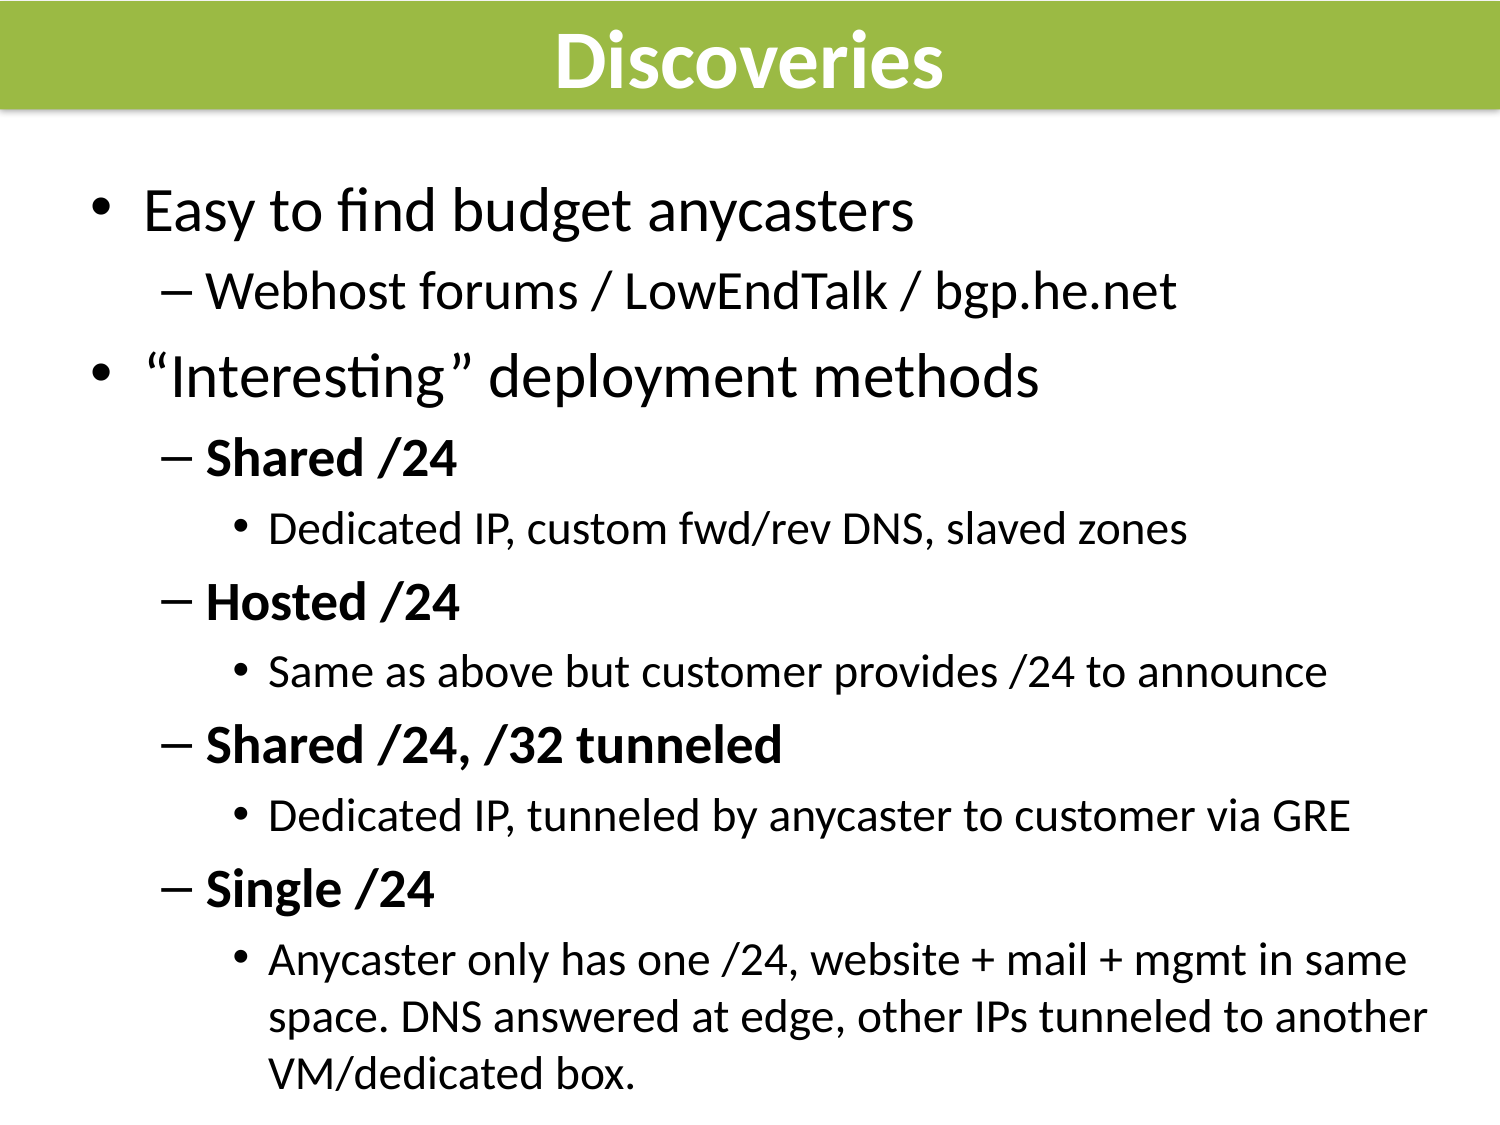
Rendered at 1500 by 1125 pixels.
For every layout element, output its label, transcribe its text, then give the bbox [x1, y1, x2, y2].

list Easy to find budget anycasters Webhost forums / LowEndTalk / bgp.he.net “Interesting” deployment methods Shared /24 Dedicated IP, custom fwd/rev DNS, slaved zones Hosted /24 Same as above but customer provides /24 to announce Shared /24, /32 tunneled Dedicated IP, tunneled by anycaster to customer via GRE Single /24 Anycaster only has one /24, website + mail + mgmt in same space. DNS answered at edge, other IPs tunneled to another VM/dedicated box. [75, 160, 1475, 1110]
title Discoveries [0, 1, 1500, 110]
